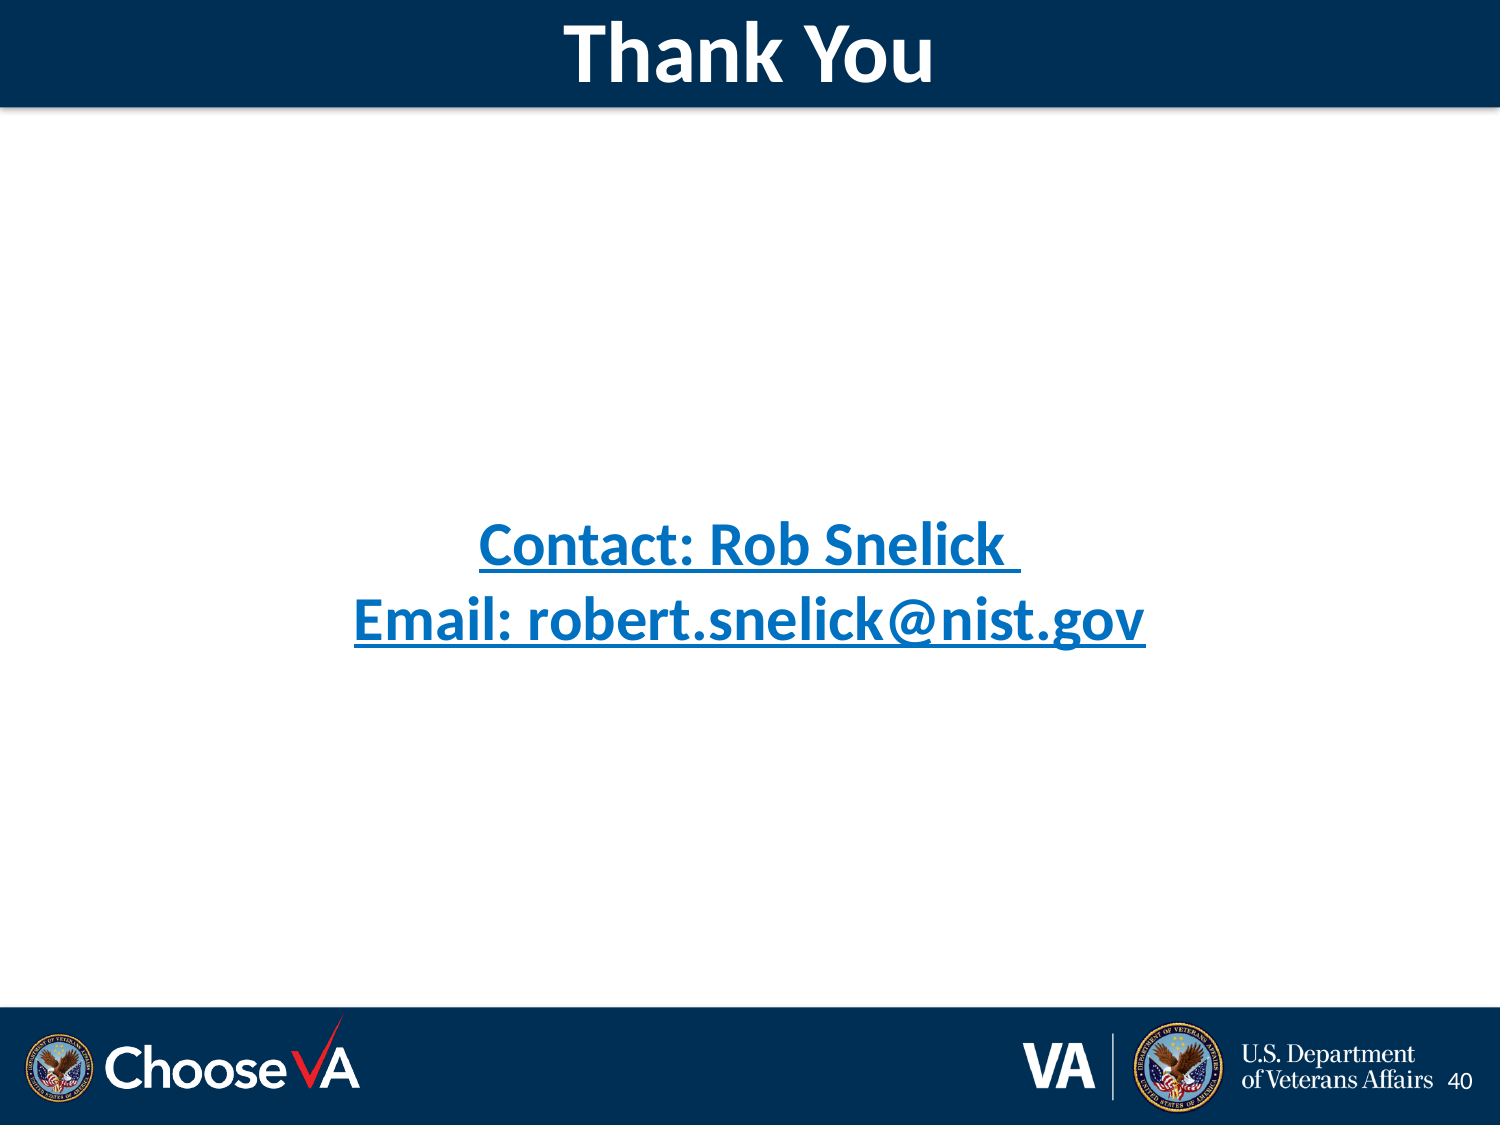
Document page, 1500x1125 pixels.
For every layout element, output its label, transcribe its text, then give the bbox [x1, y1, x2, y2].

picture [24, 1012, 360, 1103]
picture [1017, 1014, 1438, 1120]
title Thank You [0, 0, 1500, 108]
slide_number 40 [1425, 1049, 1489, 1110]
list Contact: Rob Snelick Email: robert.snelick@nist.gov [47, 193, 1453, 932]
